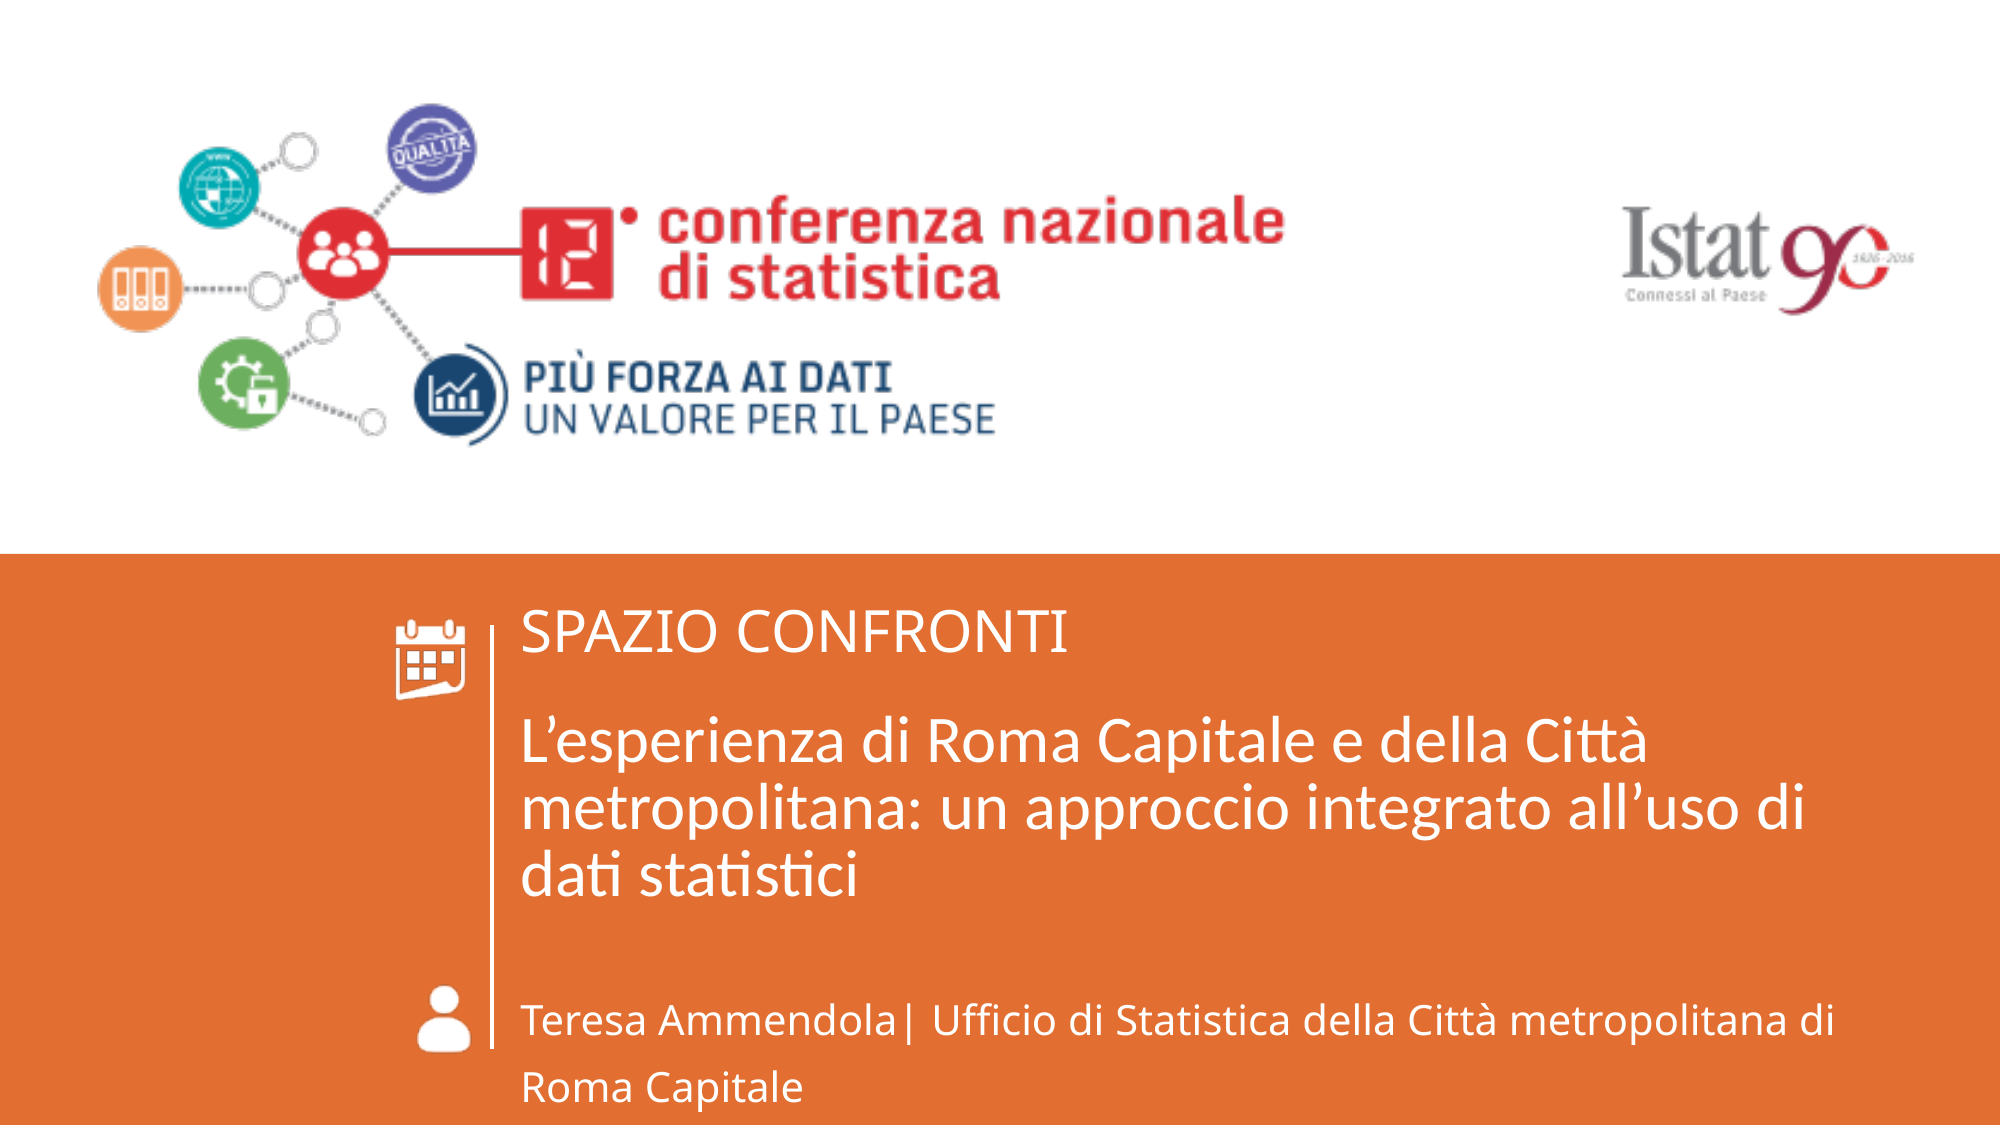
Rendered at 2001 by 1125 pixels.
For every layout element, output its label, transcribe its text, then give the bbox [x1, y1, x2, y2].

text_box [0, 553, 2000, 1125]
picture [381, 604, 476, 705]
text_box Teresa Ammendola| Ufficio di Statistica della Città metropolitana di Roma Capitale [520, 977, 1928, 1111]
text_box [0, 0, 2000, 553]
text_box SPAZIO CONFRONTI L’esperienza di Roma Capitale e della Città metropolitana: un approccio integrato all’uso di dati statistici [520, 625, 1870, 910]
picture [53, 35, 1928, 511]
picture [396, 961, 476, 1064]
